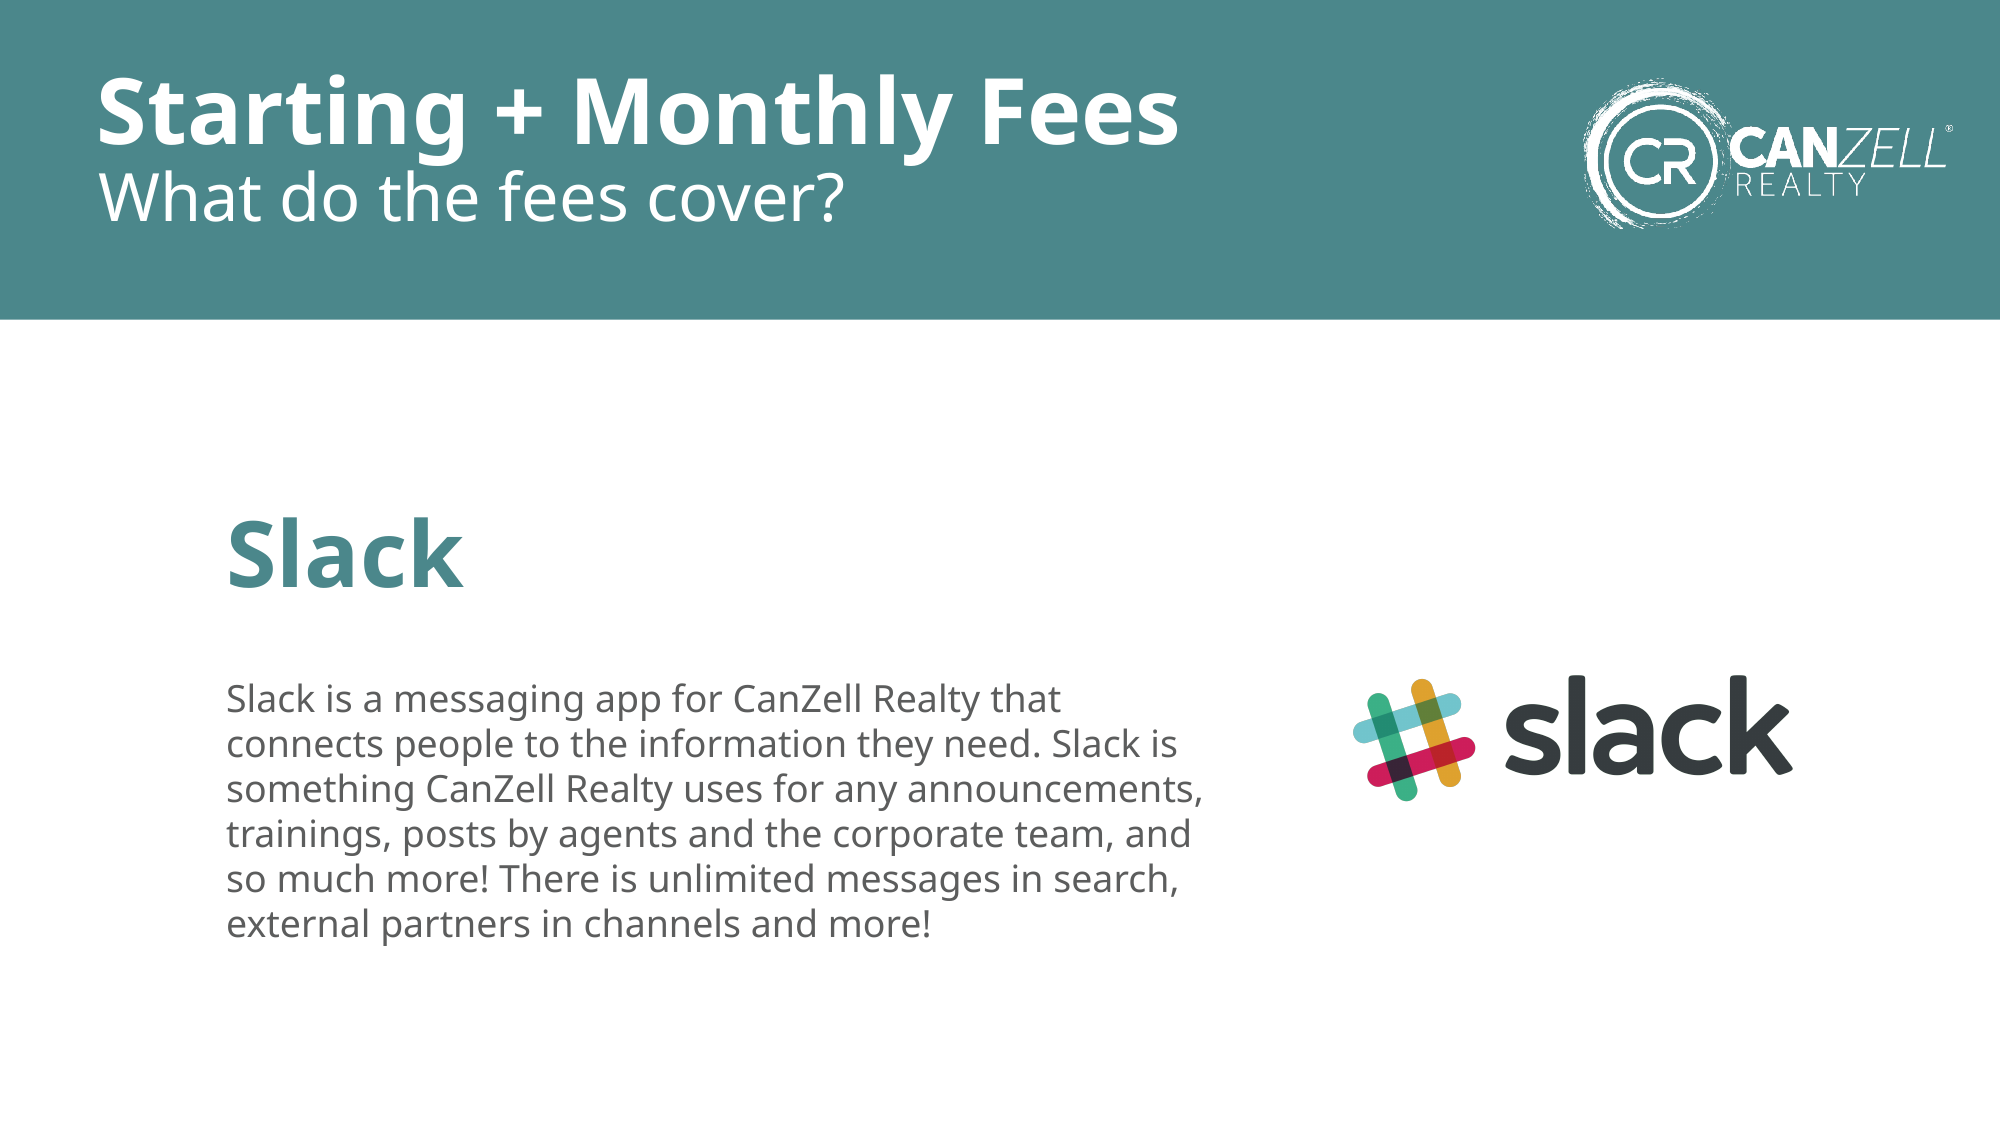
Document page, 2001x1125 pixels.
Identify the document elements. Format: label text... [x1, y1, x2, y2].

text_box Slack [211, 500, 1174, 668]
text_box Starting + Monthly Fees [81, 57, 1271, 197]
picture [1351, 613, 1795, 863]
picture [1572, 74, 1981, 240]
text_box What do the fees cover? [83, 156, 1272, 296]
text_box Slack is a messaging app for CanZell Realty that connects people to the information they need. Slack is something CanZell Realty uses for any announcements, trainings, posts by agents and the corporate team, and so much more! There is unlimited messages in search, external partners in channels and more! [211, 668, 1238, 953]
text_box [0, 0, 2000, 321]
